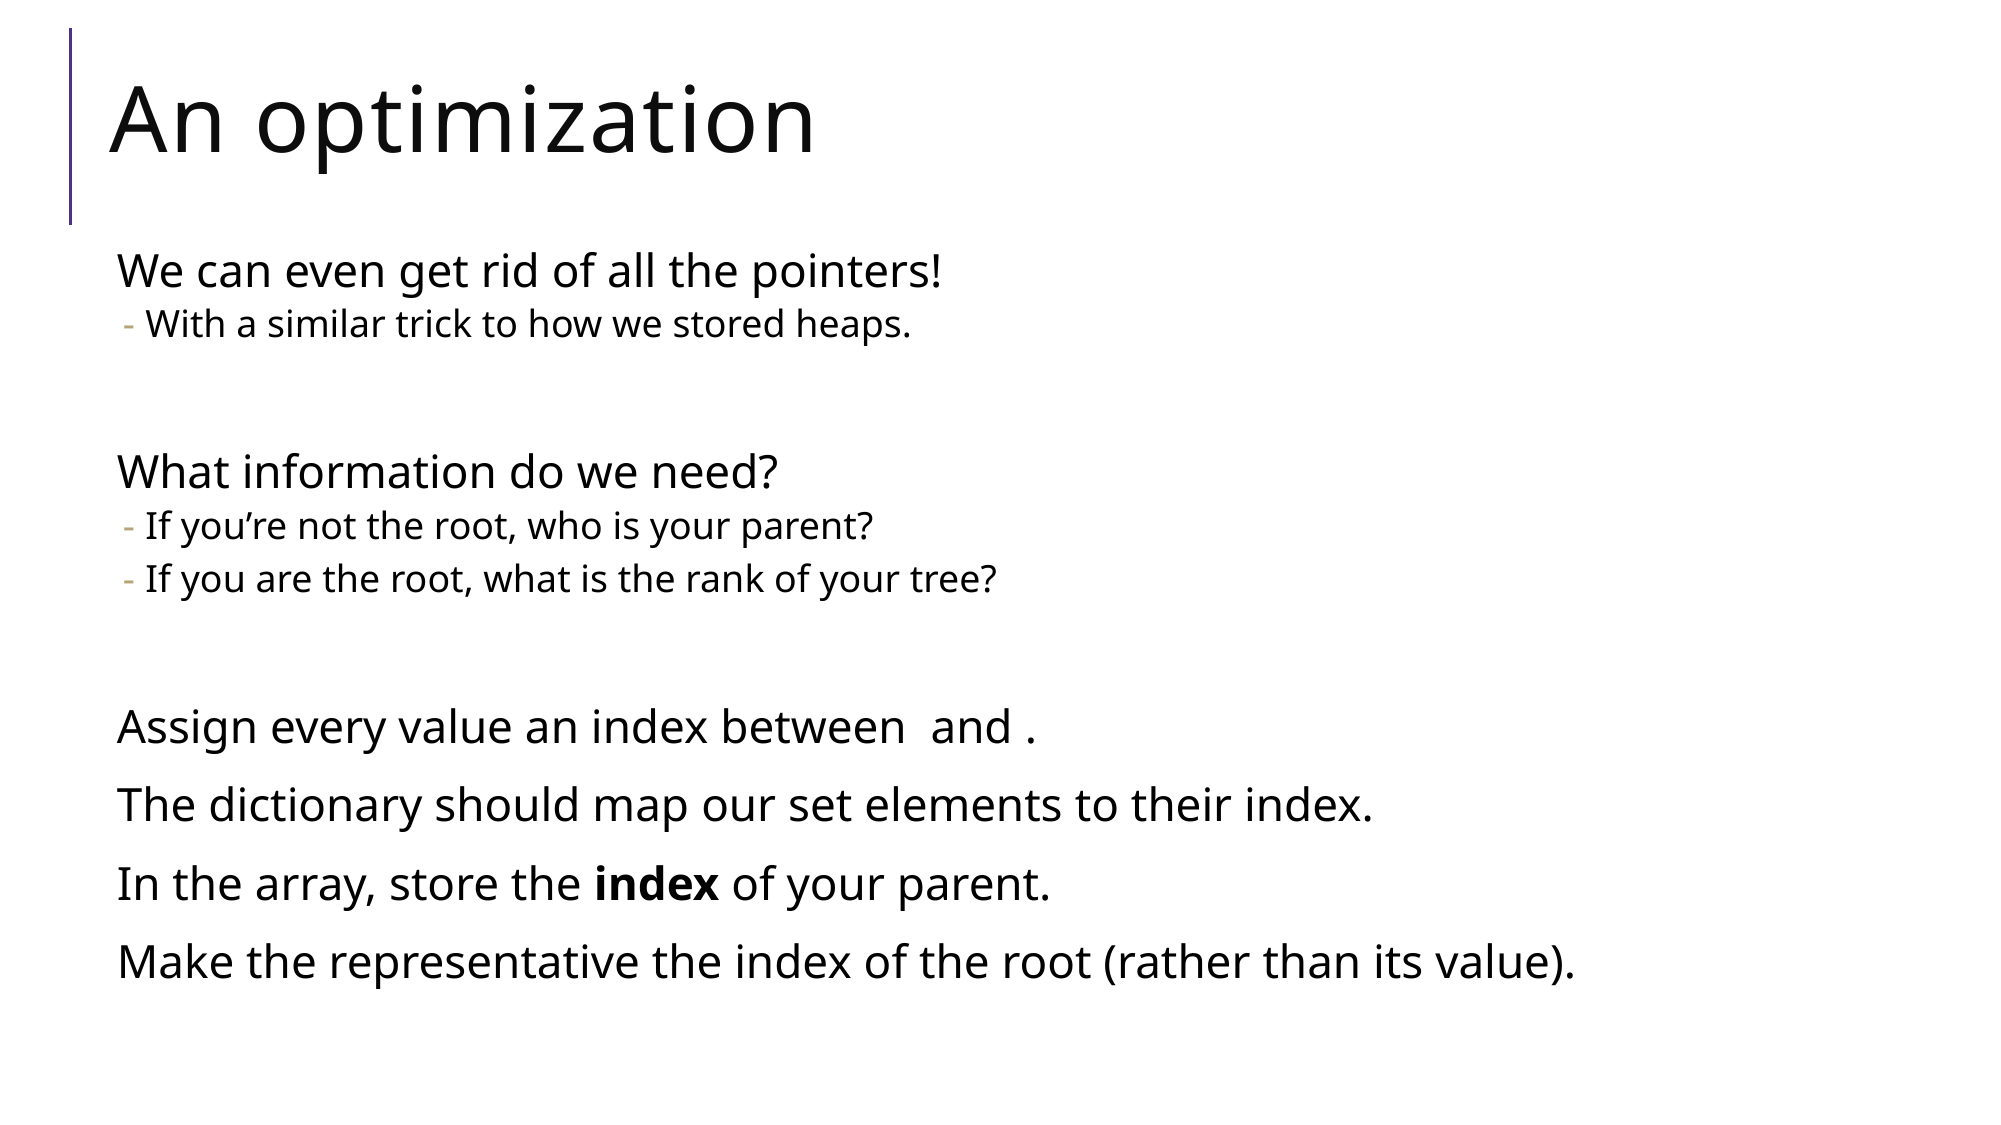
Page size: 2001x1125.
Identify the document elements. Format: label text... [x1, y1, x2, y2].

title An optimization [94, 43, 1930, 210]
